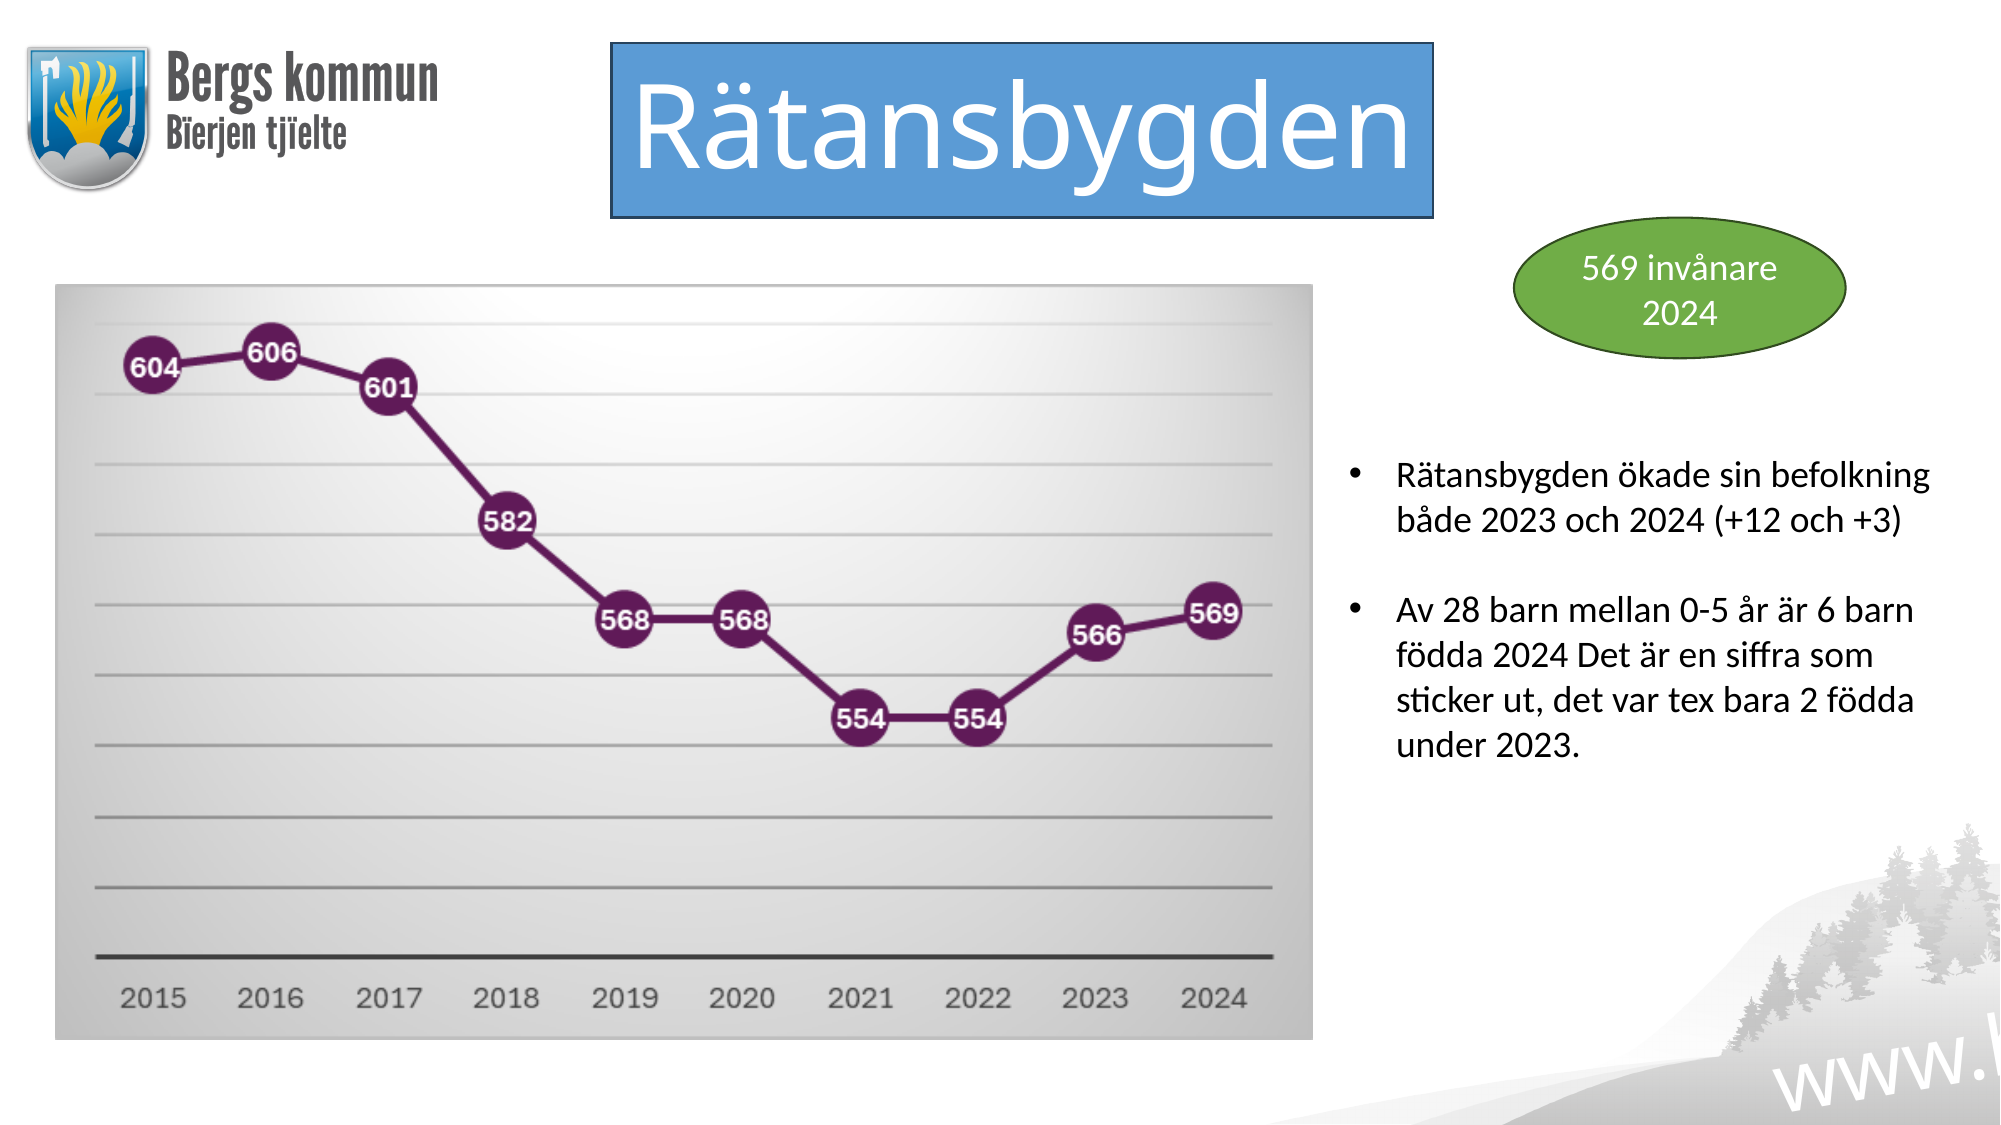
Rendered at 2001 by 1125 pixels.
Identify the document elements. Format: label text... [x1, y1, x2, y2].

picture [55, 284, 2000, 1125]
text_box 569 invånare 2024 [1512, 216, 1847, 360]
picture [23, 43, 437, 196]
title Rätansbygden [610, 42, 1434, 219]
text_box Rätansbygden ökade sin befolkning både 2023 och 2024 (+12 och +3) Av 28 barn mellan 0-5 år är 6 barn födda 2024 Det är en siffra som sticker ut, det var tex bara 2 födda under 2023. [1334, 442, 1985, 773]
